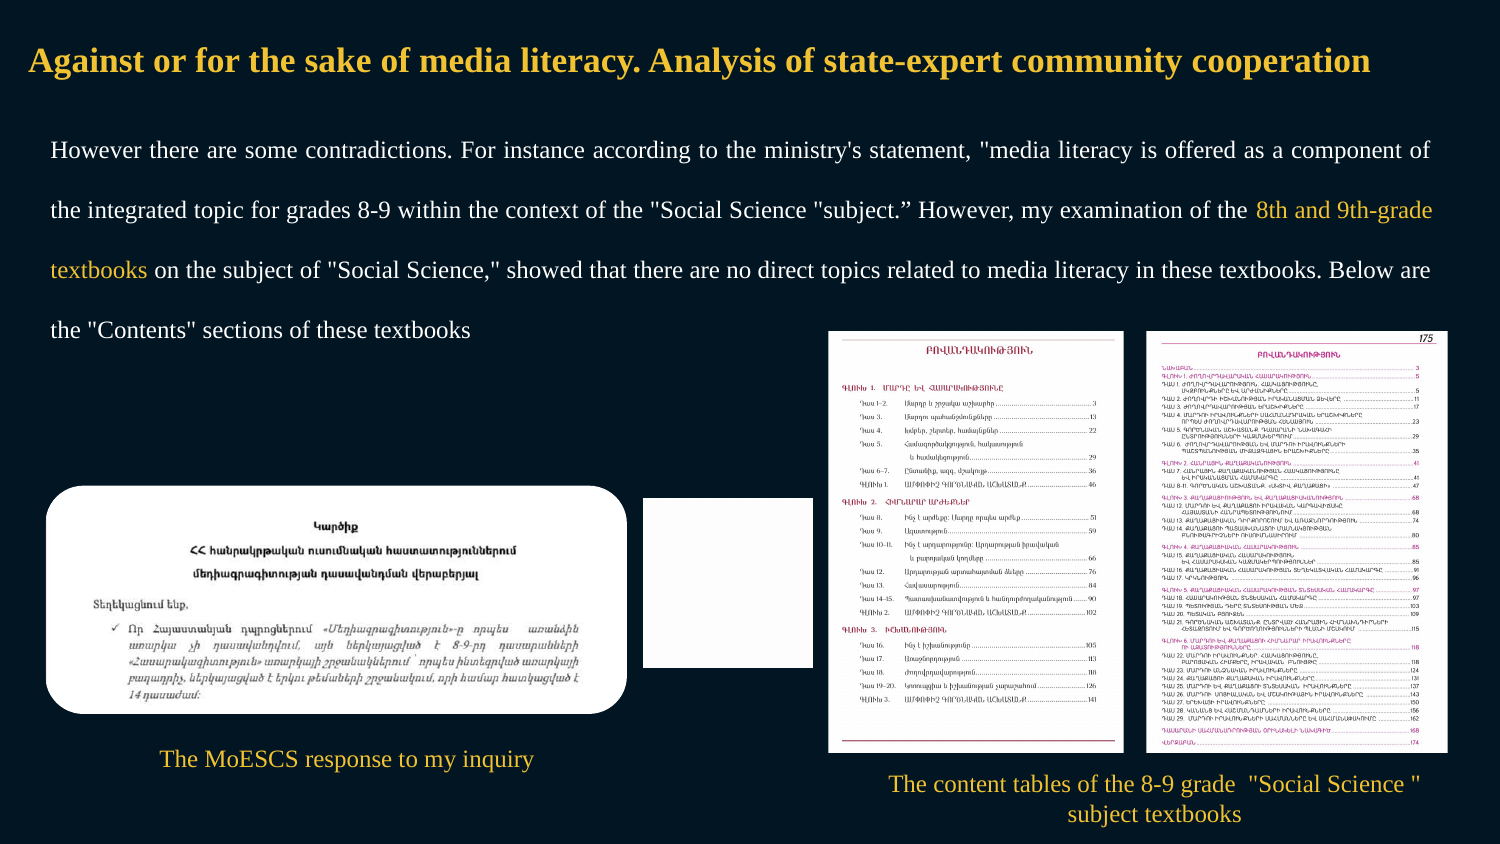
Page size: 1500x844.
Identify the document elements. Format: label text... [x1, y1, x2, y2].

picture [642, 498, 813, 668]
text_box The MoESCS response to my inquiry [144, 724, 555, 787]
picture [827, 330, 1124, 754]
picture [1146, 330, 1448, 754]
text_box Against or for the sake of media literacy. Analysis of state-expert community cooperation [13, 0, 1431, 95]
picture [45, 485, 628, 715]
text_box The content tables of the 8-9 grade "Social Science " subject textbooks [849, 752, 1461, 843]
text_box However there are some contradictions. For instance according to the ministry's statement, "media literacy is offered as a component of the integrated topic for grades 8-9 within the context of the "Social Science "subject.” However, my examination of the 8th and 9th-grade textbooks on the subject of "Social Science," showed that there are no direct topics related to media literacy in these textbooks. Below are the "Contents" sections of these textbooks [35, 88, 1448, 359]
